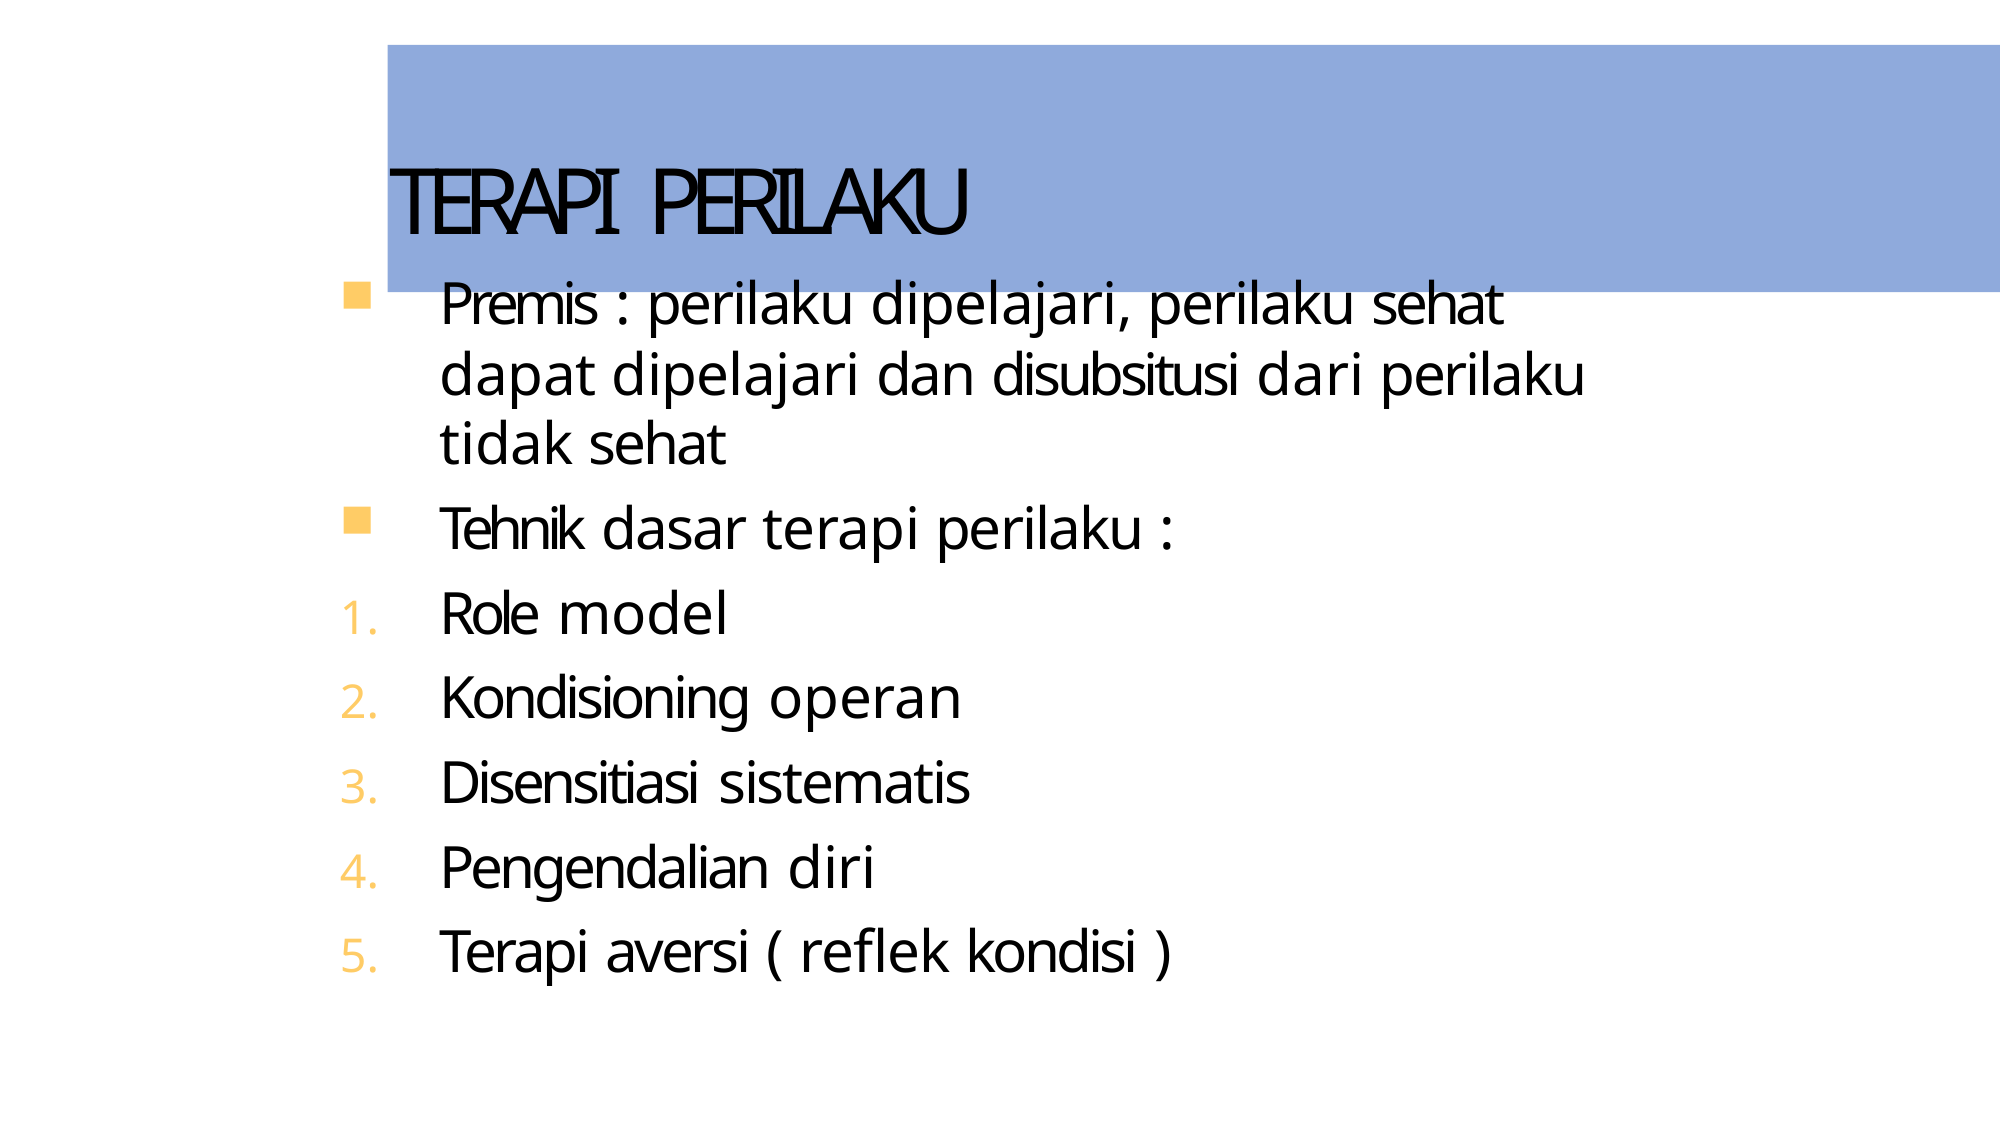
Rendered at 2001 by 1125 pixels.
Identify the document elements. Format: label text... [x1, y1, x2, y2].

text_box Premis : perilaku dipelajari, perilaku sehat dapat dipelajari dan disubsitusi dari perilaku tidak sehat Tehnik dasar terapi perilaku : Role model Kondisioning operan Disensitiasi sistematis Pengendalian diri Terapi aversi ( reflek kondisi ) [337, 264, 1613, 985]
title TERAPI PERILAKU [387, 44, 2000, 293]
